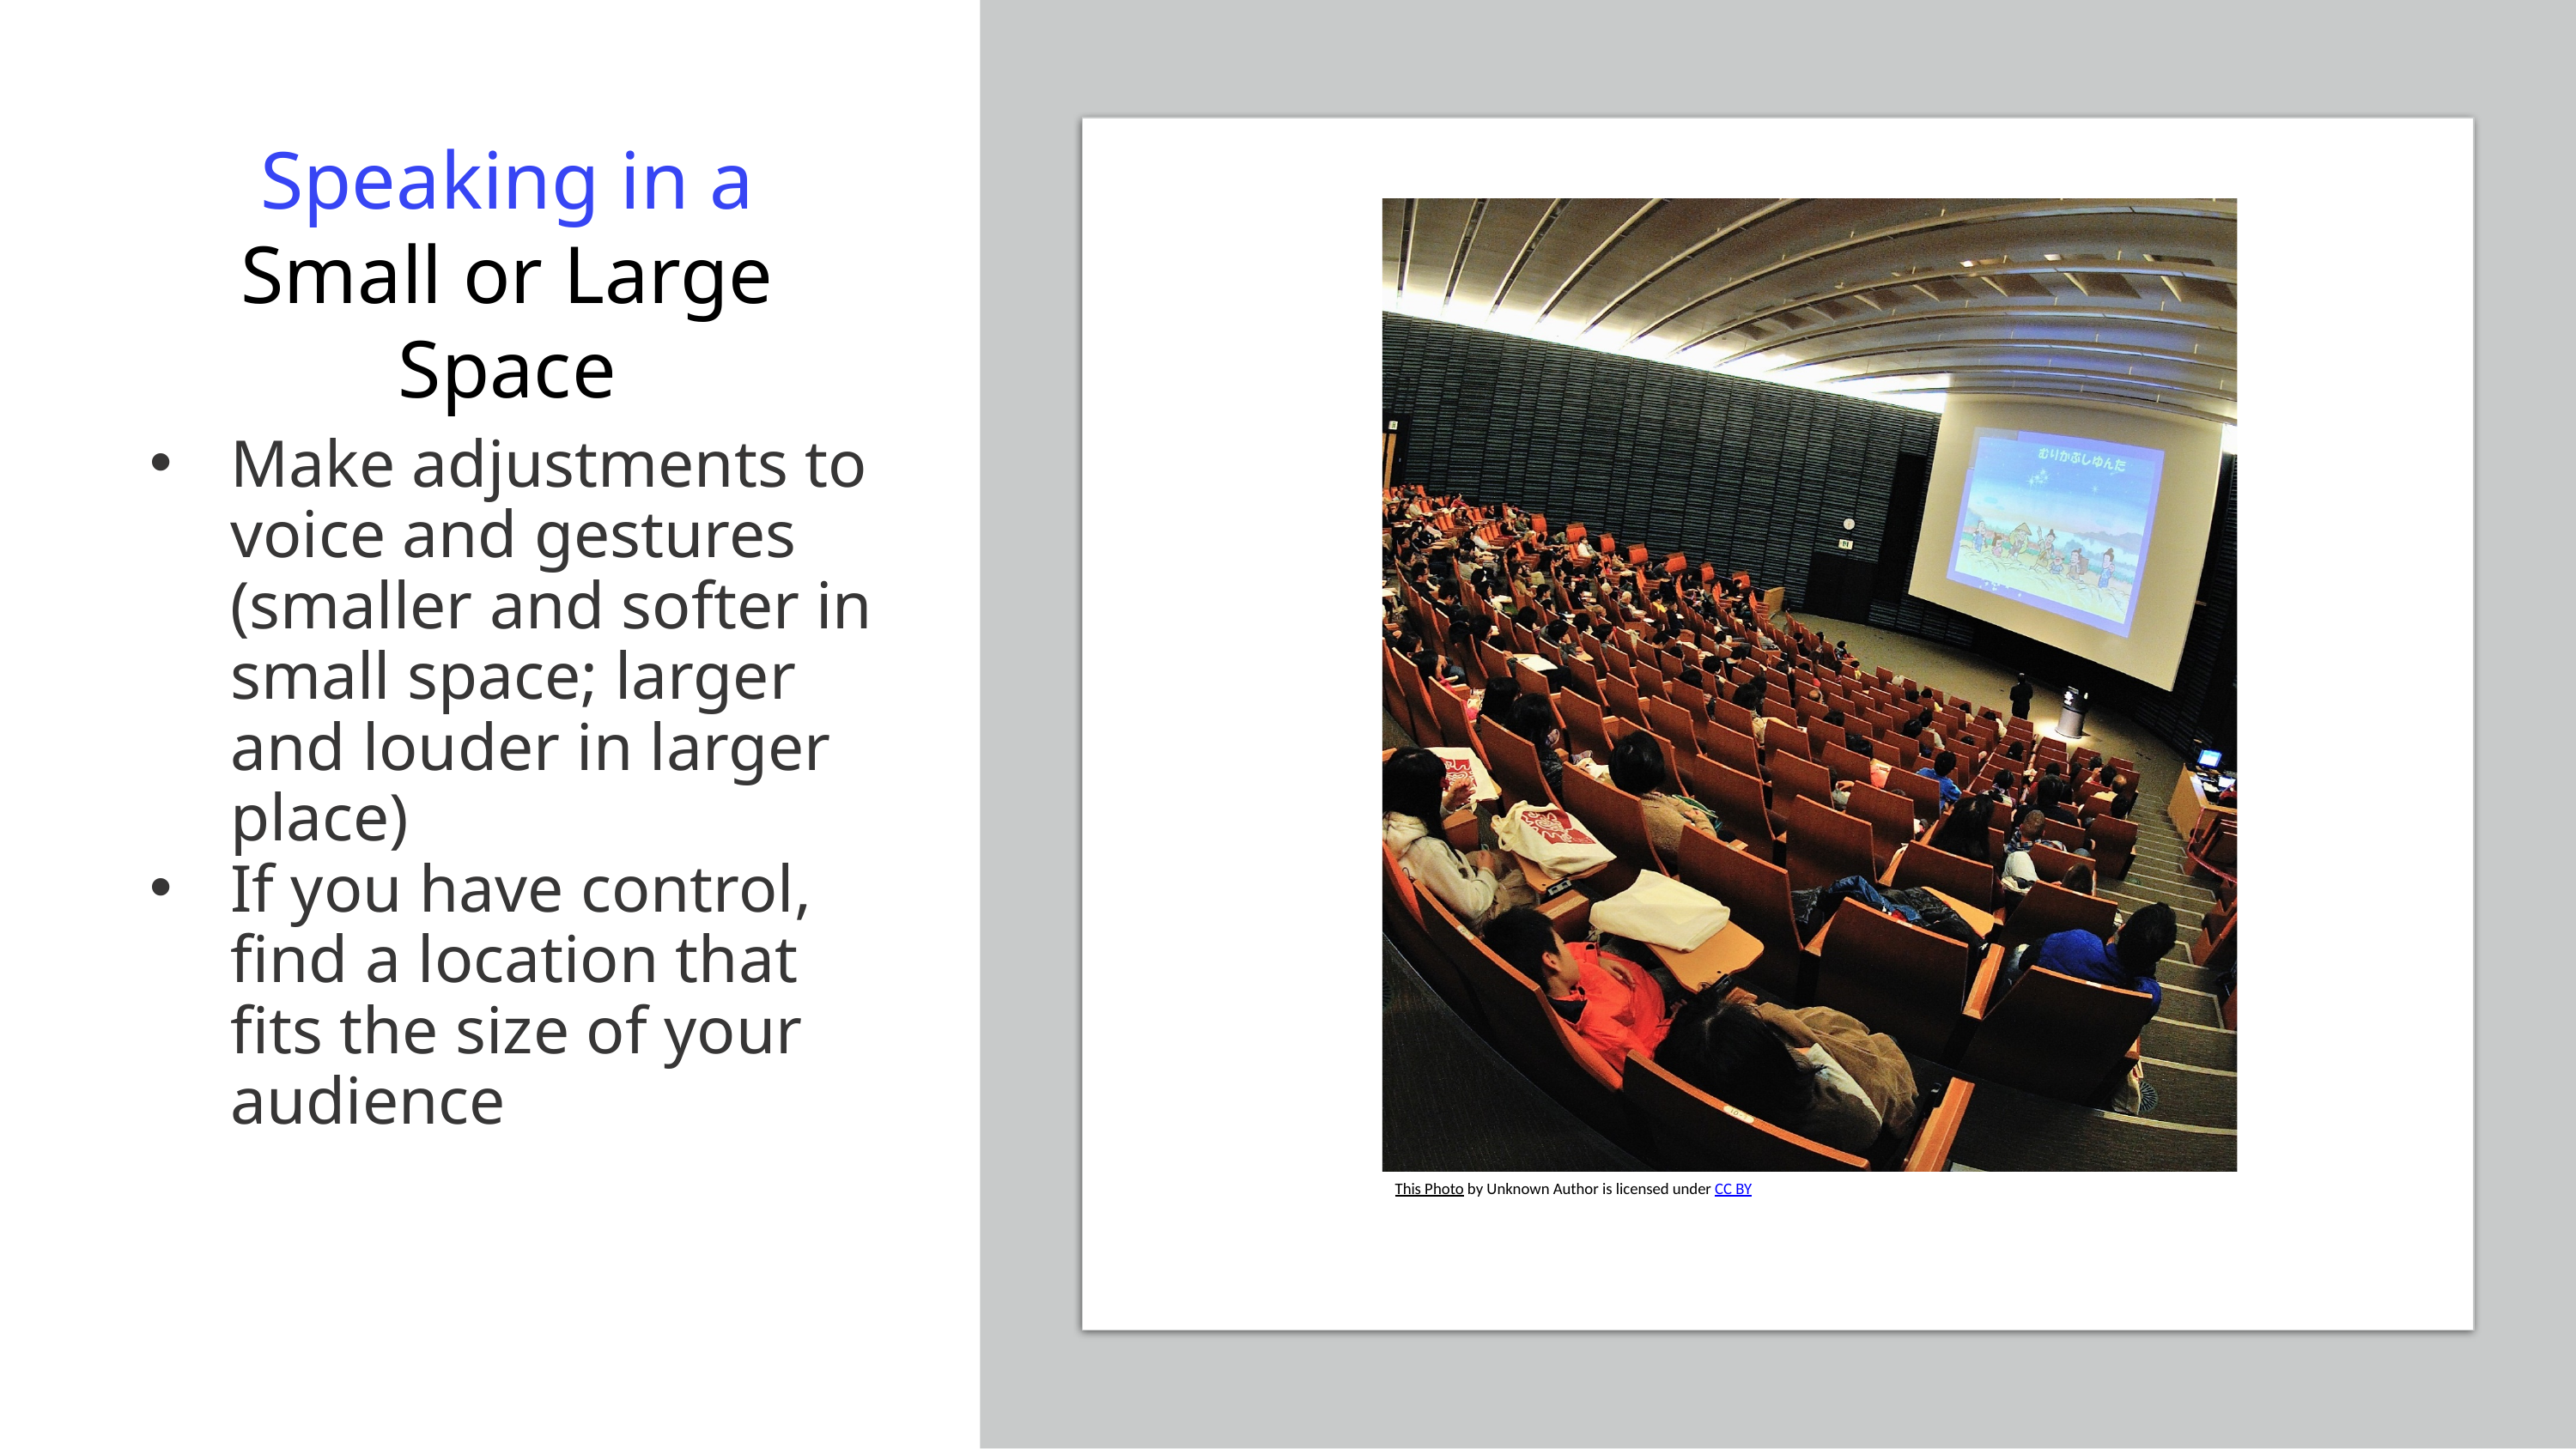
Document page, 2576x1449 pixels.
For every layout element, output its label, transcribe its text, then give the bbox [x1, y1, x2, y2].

text_box This Photo by Unknown Author is licensed under CC BY [1382, 1178, 2238, 1204]
text_box Make adjustments to voice and gestures (smaller and softer in small space; larger and louder in larger place) If you have control, find a location that fits the size of your audience [137, 422, 913, 1215]
text_box [978, 0, 2576, 1449]
title Speaking in a Small or Large Space [137, 100, 878, 422]
picture [1382, 197, 2238, 1173]
text_box [1081, 116, 2476, 1332]
